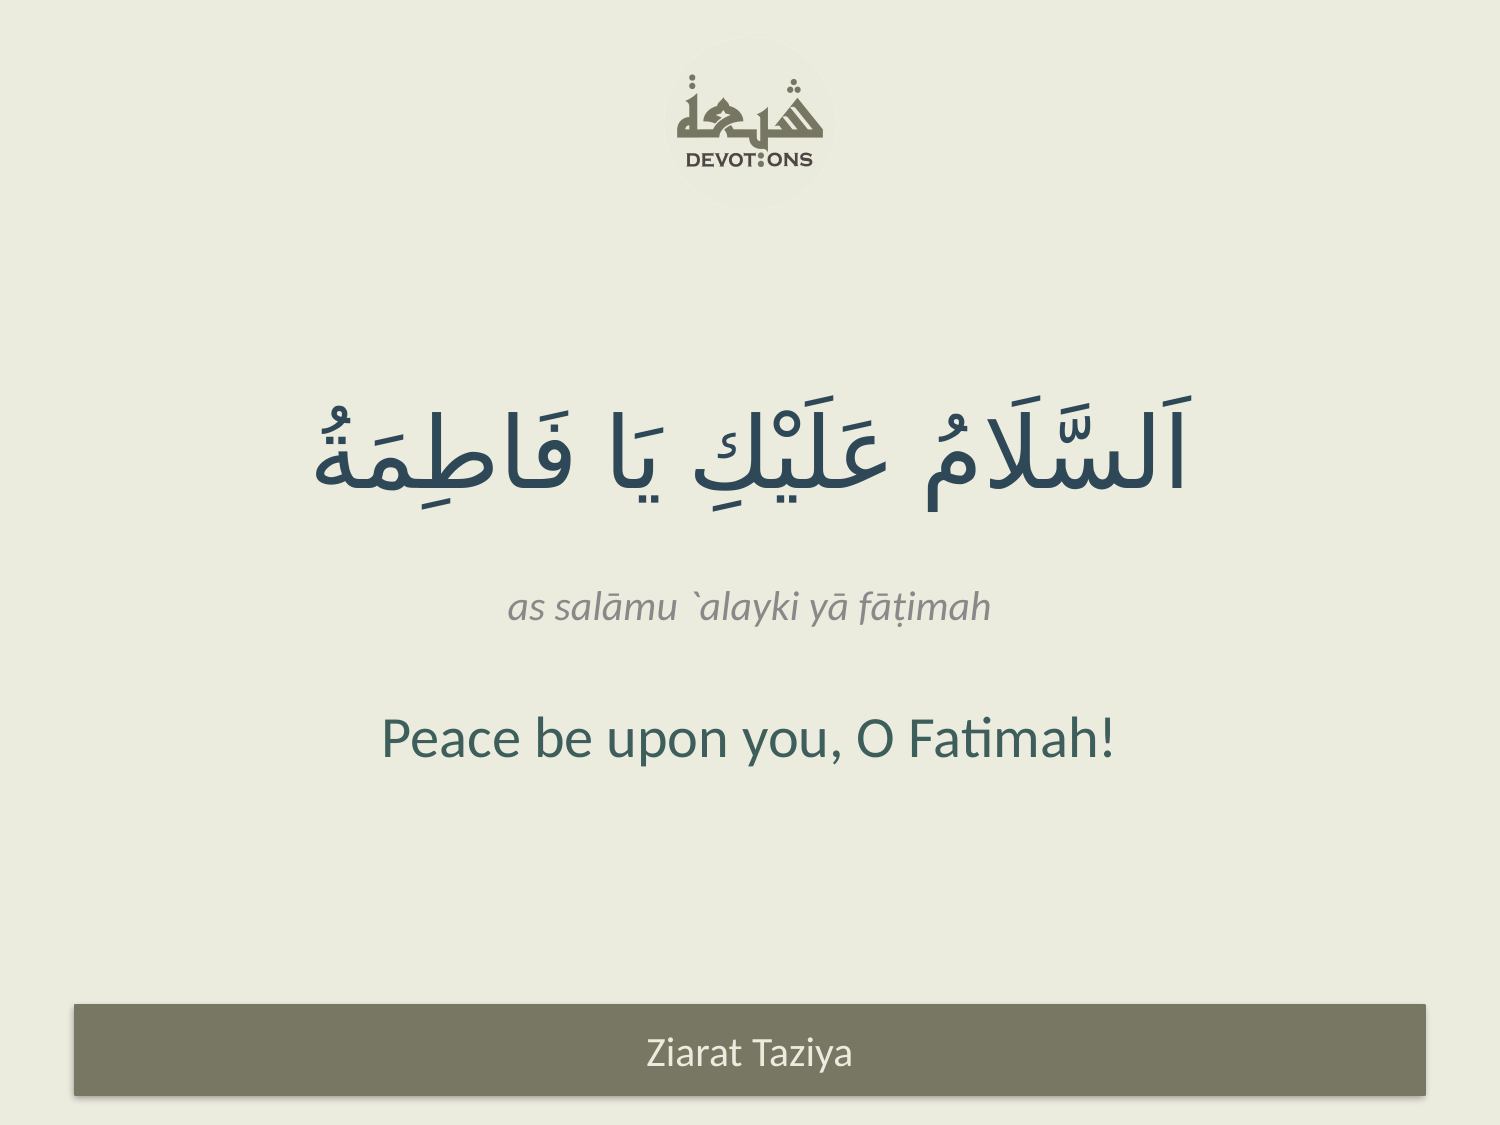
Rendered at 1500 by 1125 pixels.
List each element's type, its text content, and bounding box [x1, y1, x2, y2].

text_box [74, 1004, 1426, 1096]
text_box اَلسَّلَامُ عَلَيْكِ يَا فَاطِمَةُ as salāmu `alayki yā fāṭimah Peace be upon you, O Fatimah! [74, 381, 1425, 776]
picture [656, 29, 844, 218]
text_box Ziarat Taziya [631, 1017, 869, 1083]
